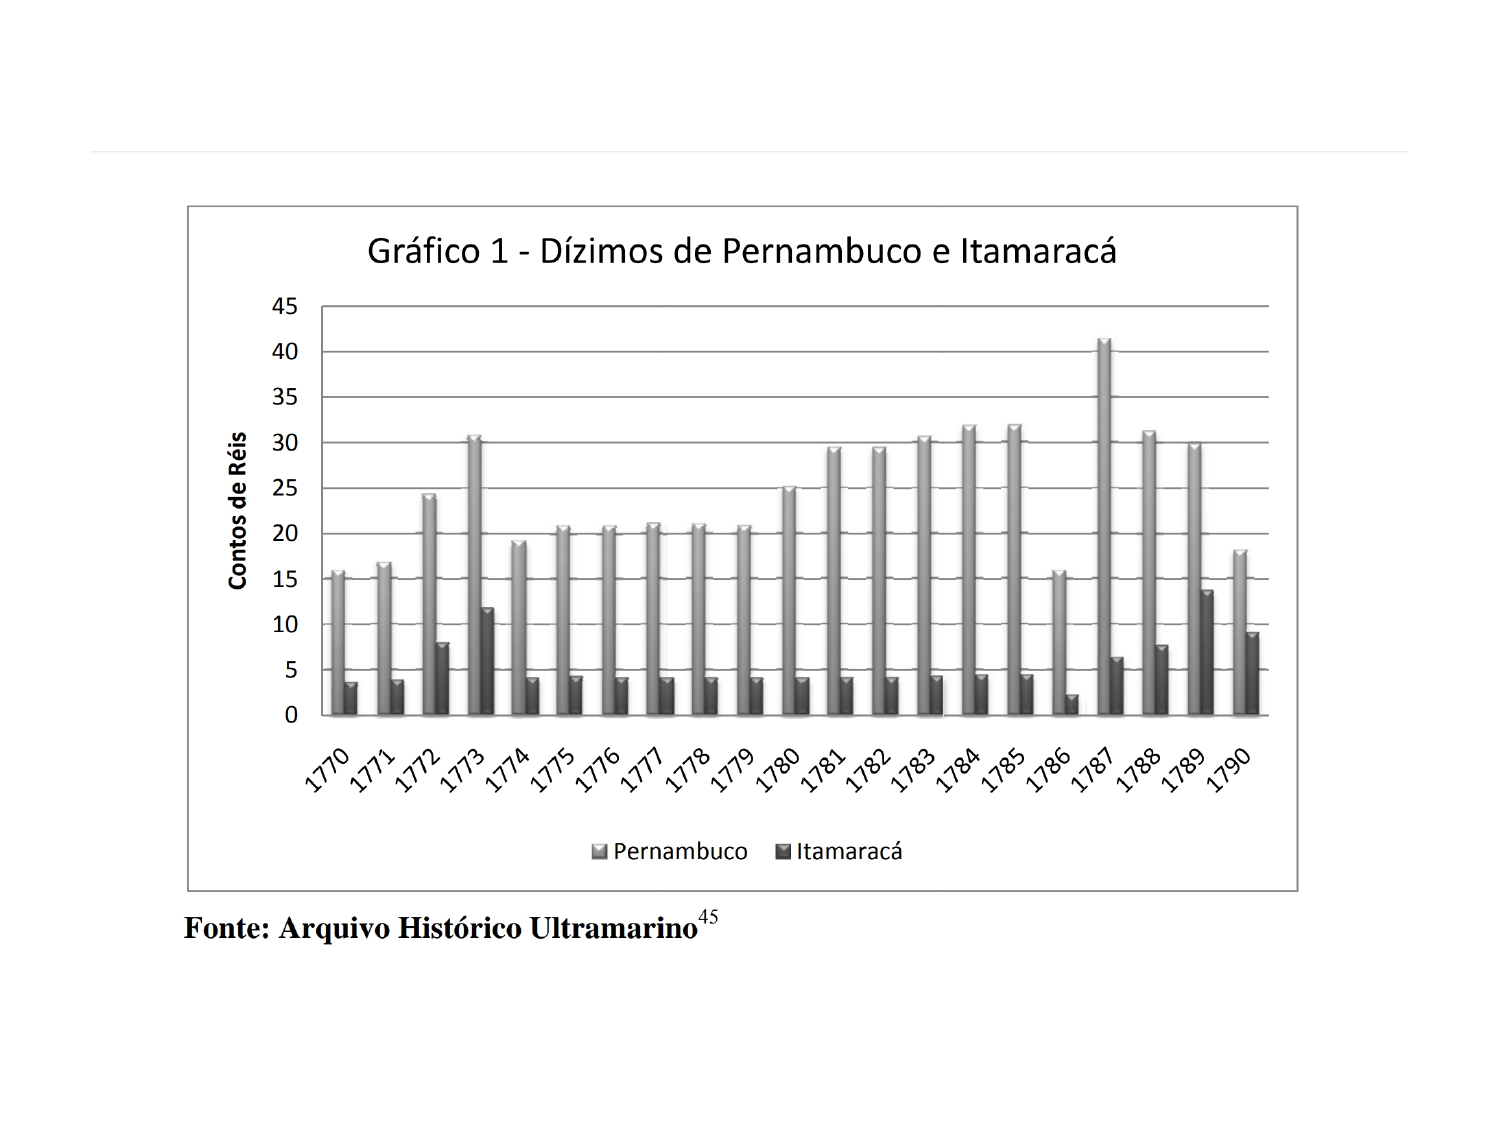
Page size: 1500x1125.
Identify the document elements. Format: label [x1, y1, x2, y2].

list [91, 150, 1409, 975]
